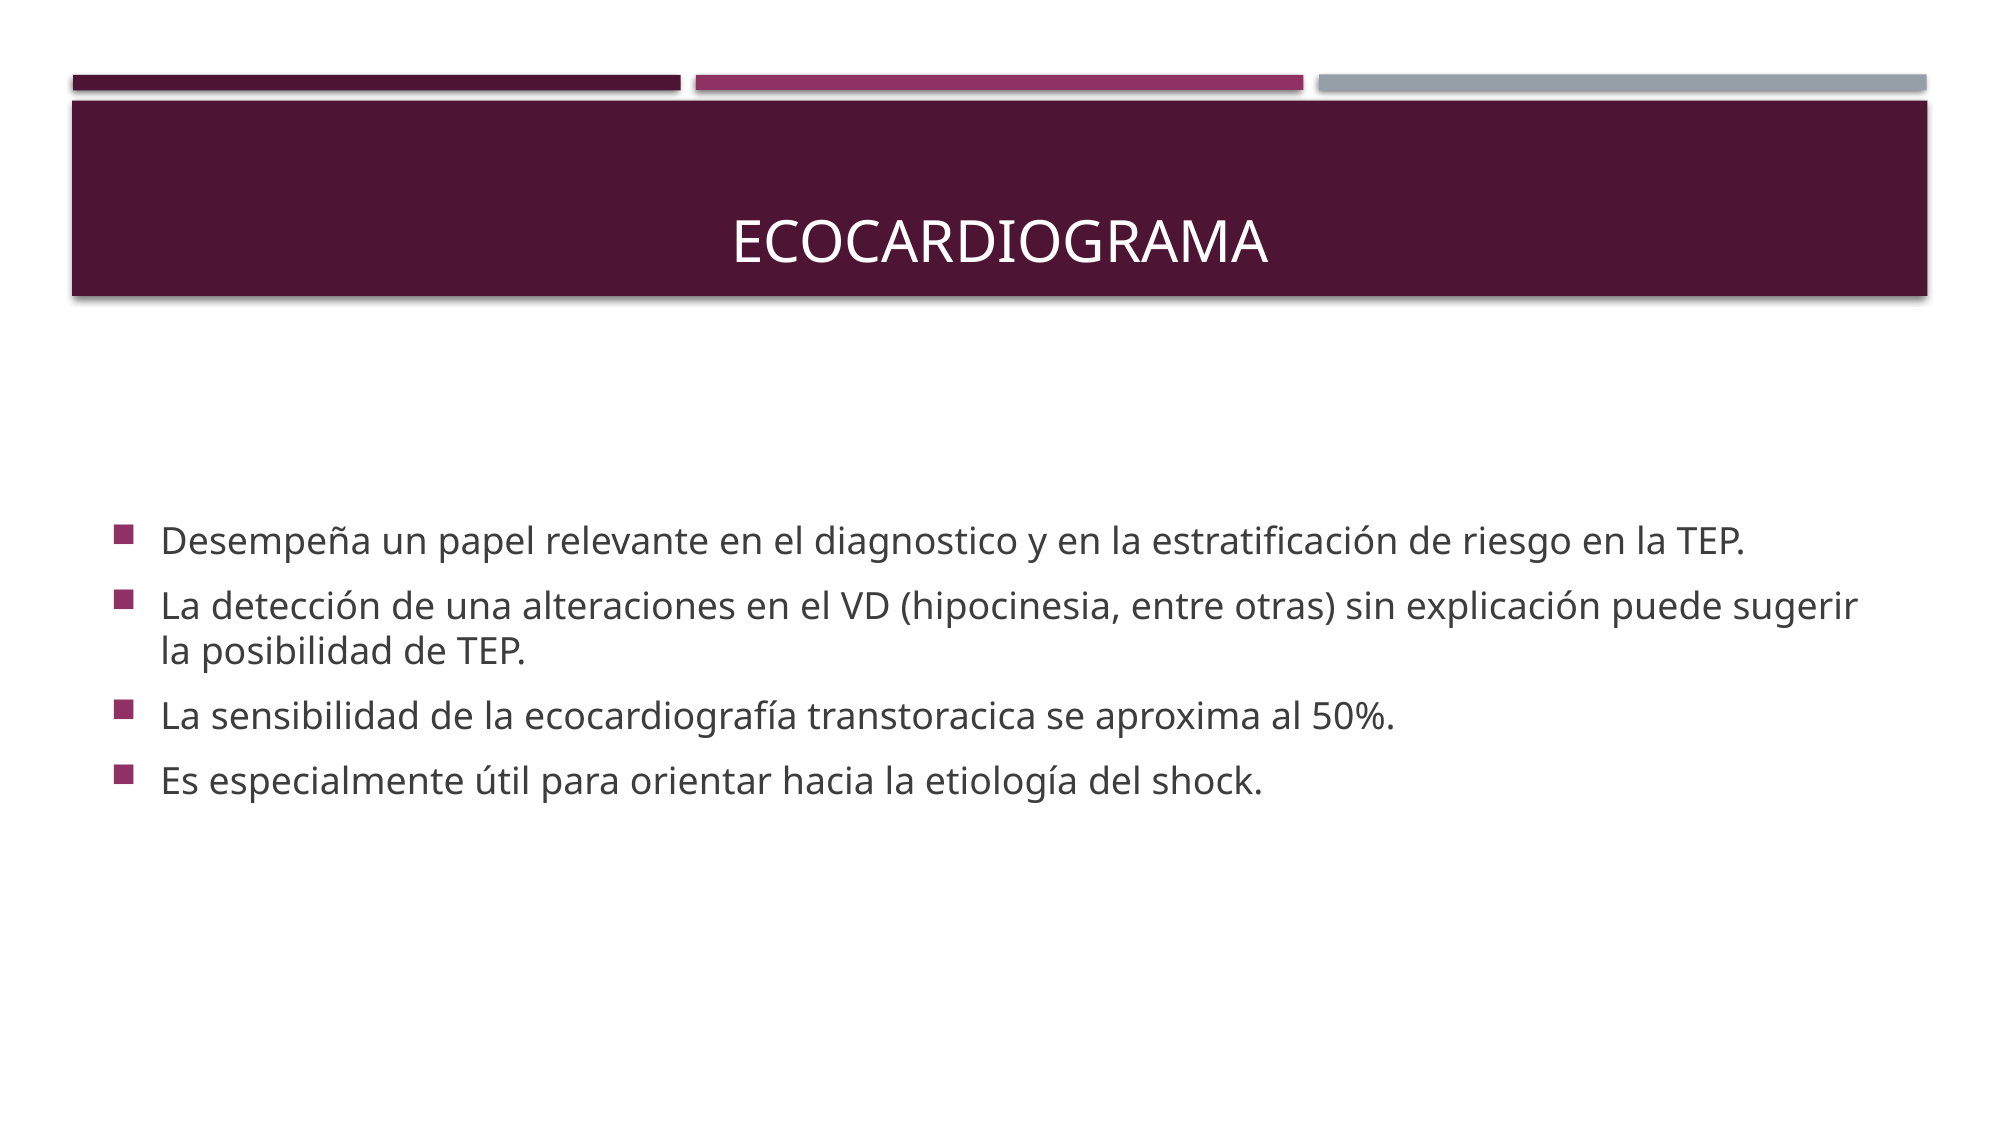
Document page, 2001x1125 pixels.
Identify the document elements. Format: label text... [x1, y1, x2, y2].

title Ecocardiograma [95, 115, 1905, 282]
list Desempeña un papel relevante en el diagnostico y en la estratificación de riesgo en la TEP. La detección de una alteraciones en el VD (hipocinesia, entre otras) sin explicación puede sugerir la posibilidad de TEP. La sensibilidad de la ecocardiografía transtoracica se aproxima al 50%. Es especialmente útil para orientar hacia la etiología del shock. [95, 357, 1905, 962]
